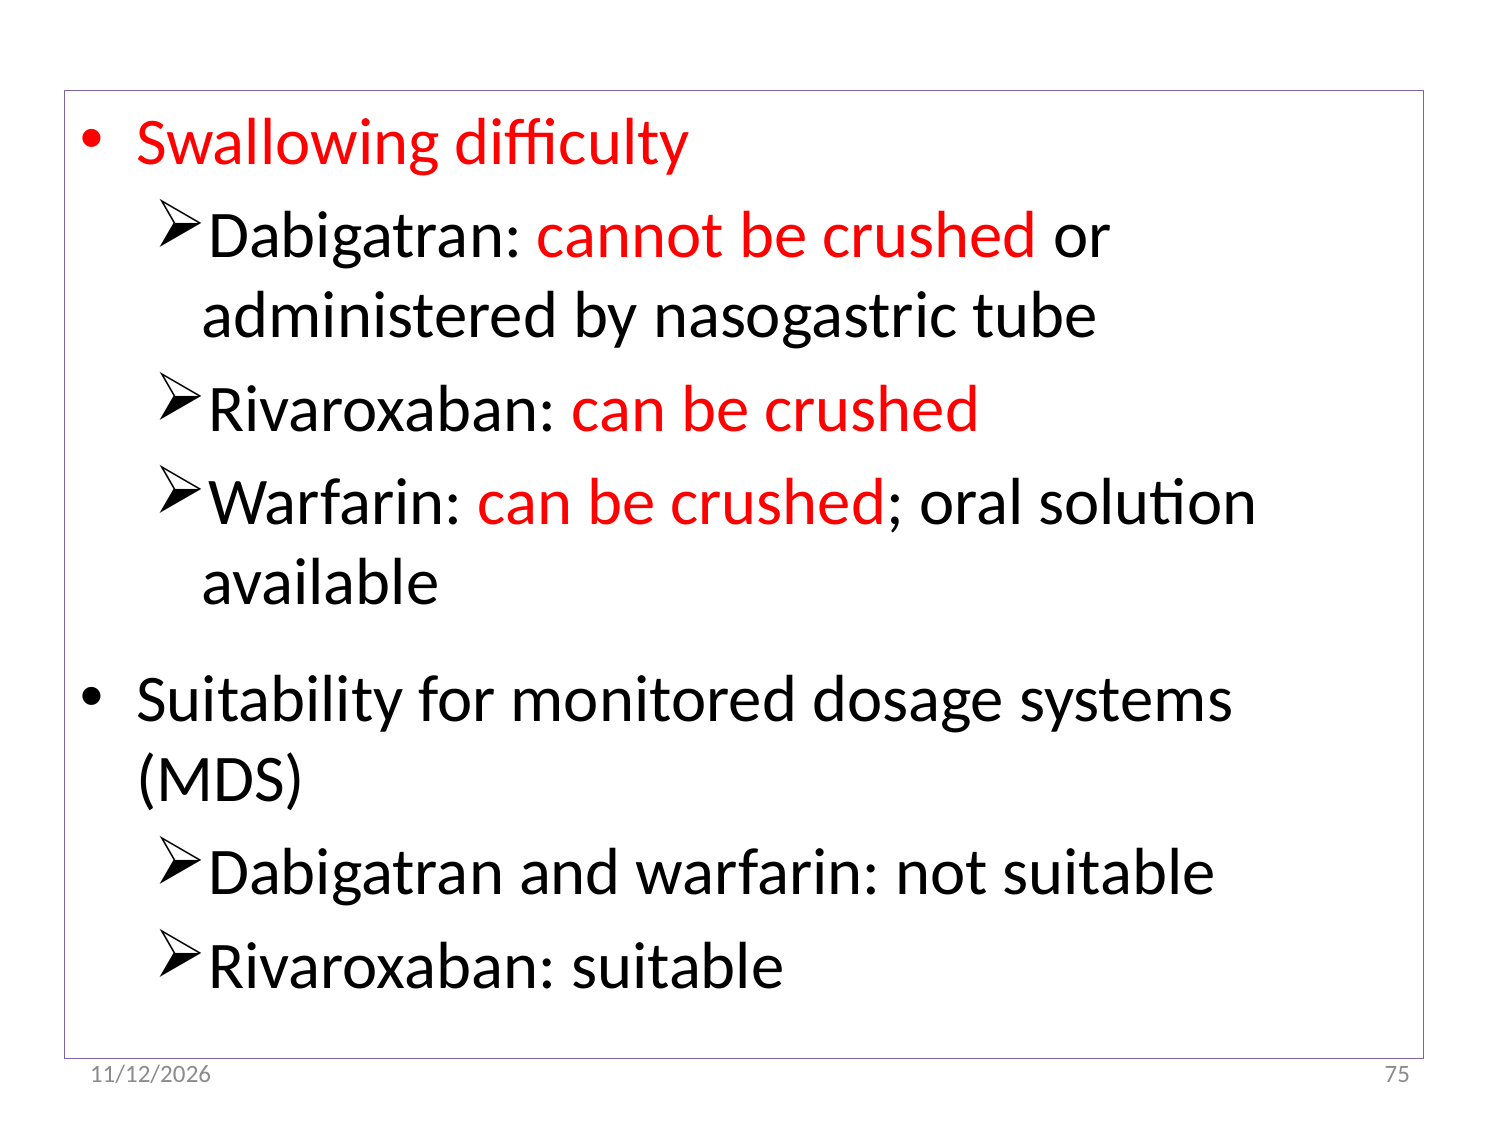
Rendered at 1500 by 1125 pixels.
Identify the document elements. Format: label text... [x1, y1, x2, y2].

slide_number 75 [1074, 1042, 1425, 1103]
list Swallowing difficulty Dabigatran: cannot be crushed or administered by nasogastric tube Rivaroxaban: can be crushed Warfarin: can be crushed; oral solution available Suitability for monitored dosage systems (MDS) Dabigatran and warfarin: not suitable Rivaroxaban: suitable [64, 90, 1424, 1059]
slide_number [75, 1042, 425, 1103]
